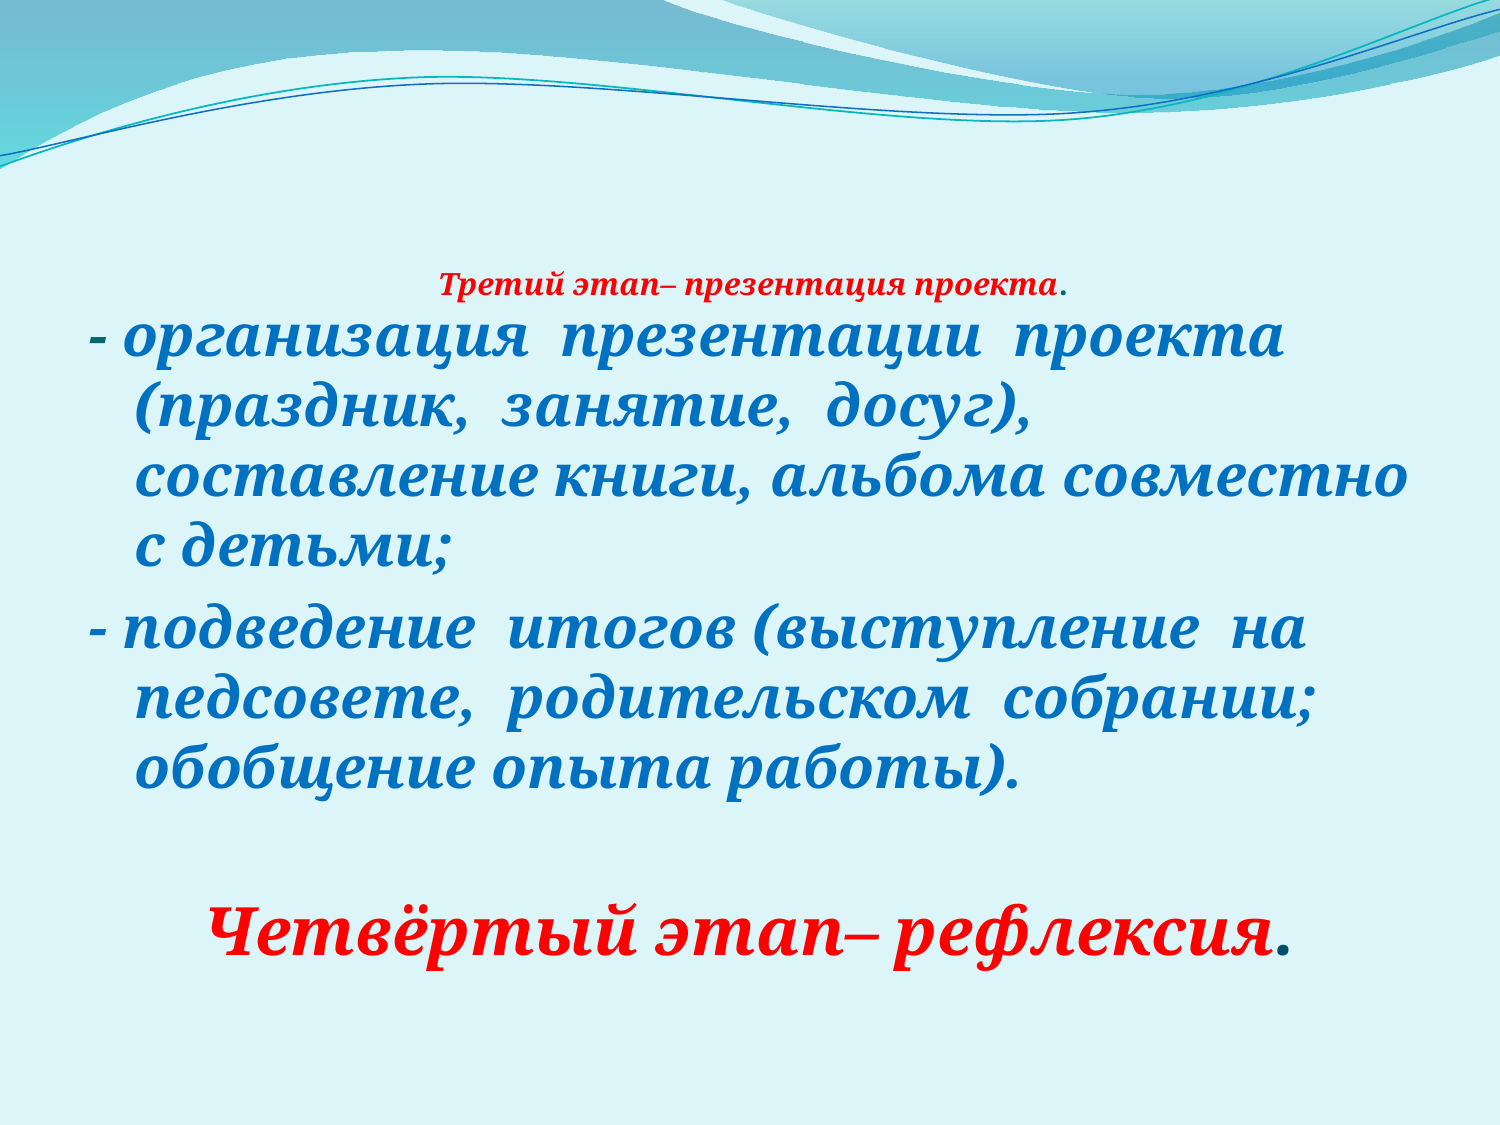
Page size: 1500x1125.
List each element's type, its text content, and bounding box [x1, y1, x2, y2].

list - организация презентации проекта (праздник, занятие, досуг), составление книги, альбома совместно с детьми; - подведение итогов (выступление на педсовете, родительском собрании; обобщение опыта работы). Четвёртый этап– рефлексия. [75, 290, 1425, 1038]
title Третий этап– презентация проекта. [75, 115, 1425, 290]
